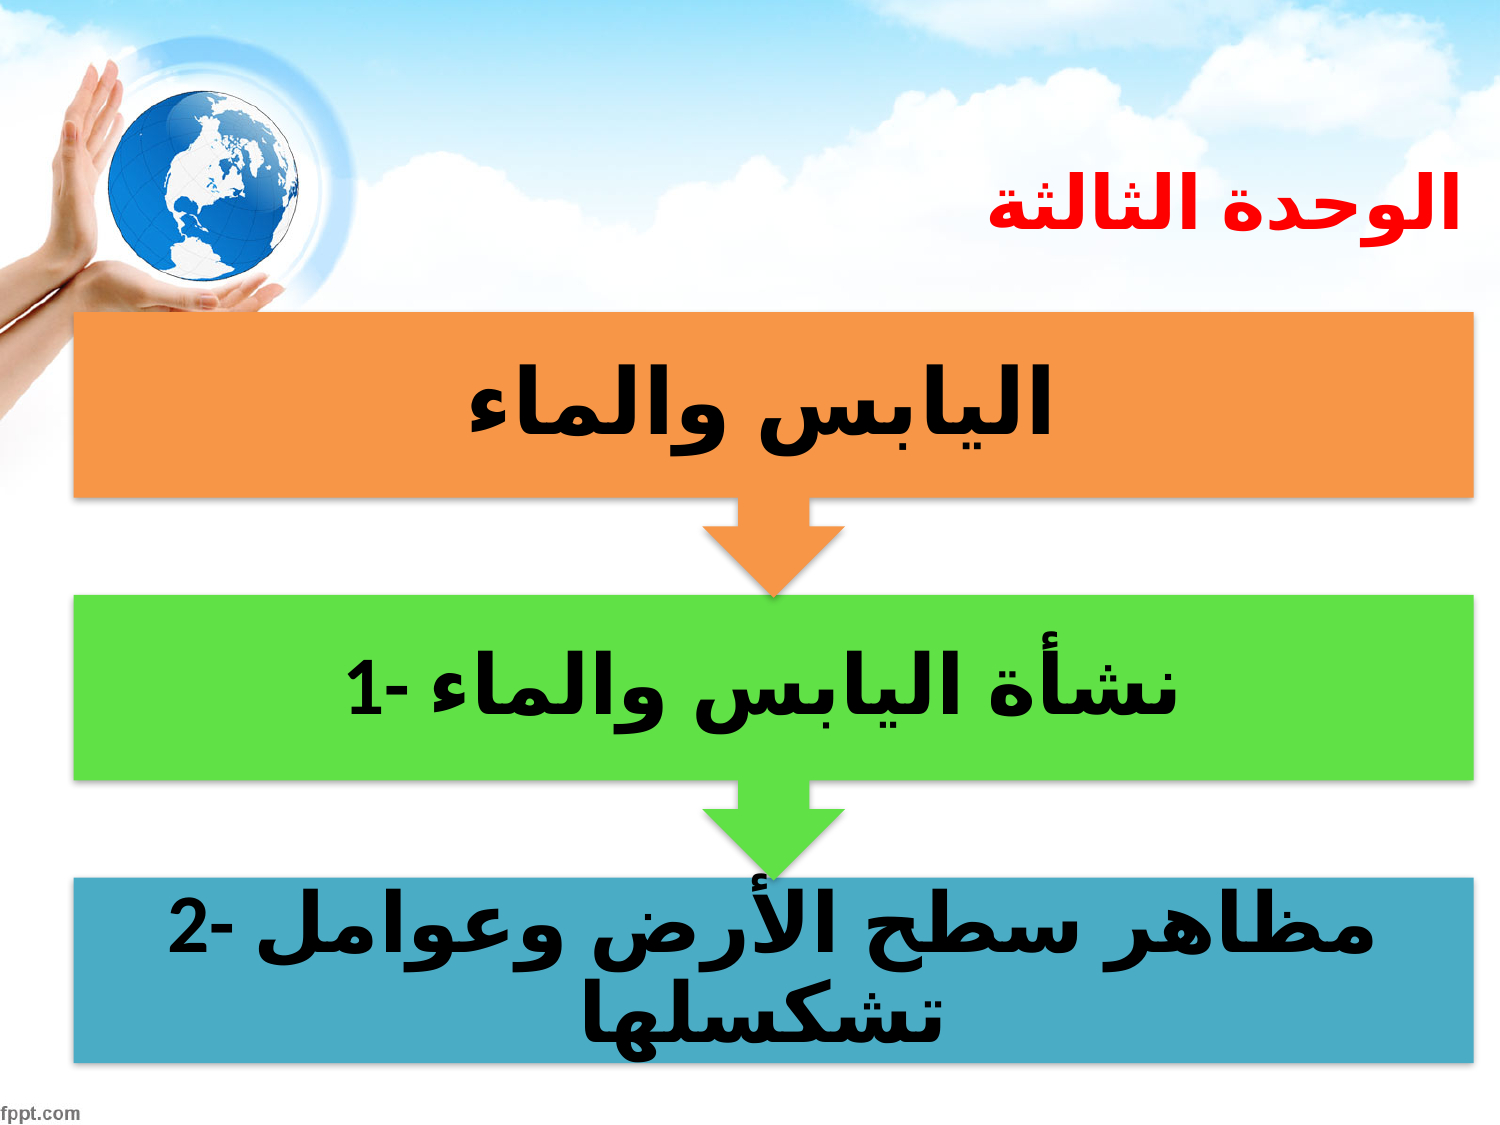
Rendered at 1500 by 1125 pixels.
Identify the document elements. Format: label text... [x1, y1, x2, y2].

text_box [73, 311, 1474, 1064]
title الوحدة الثالثة [148, 161, 1499, 237]
picture [0, 0, 1500, 1125]
